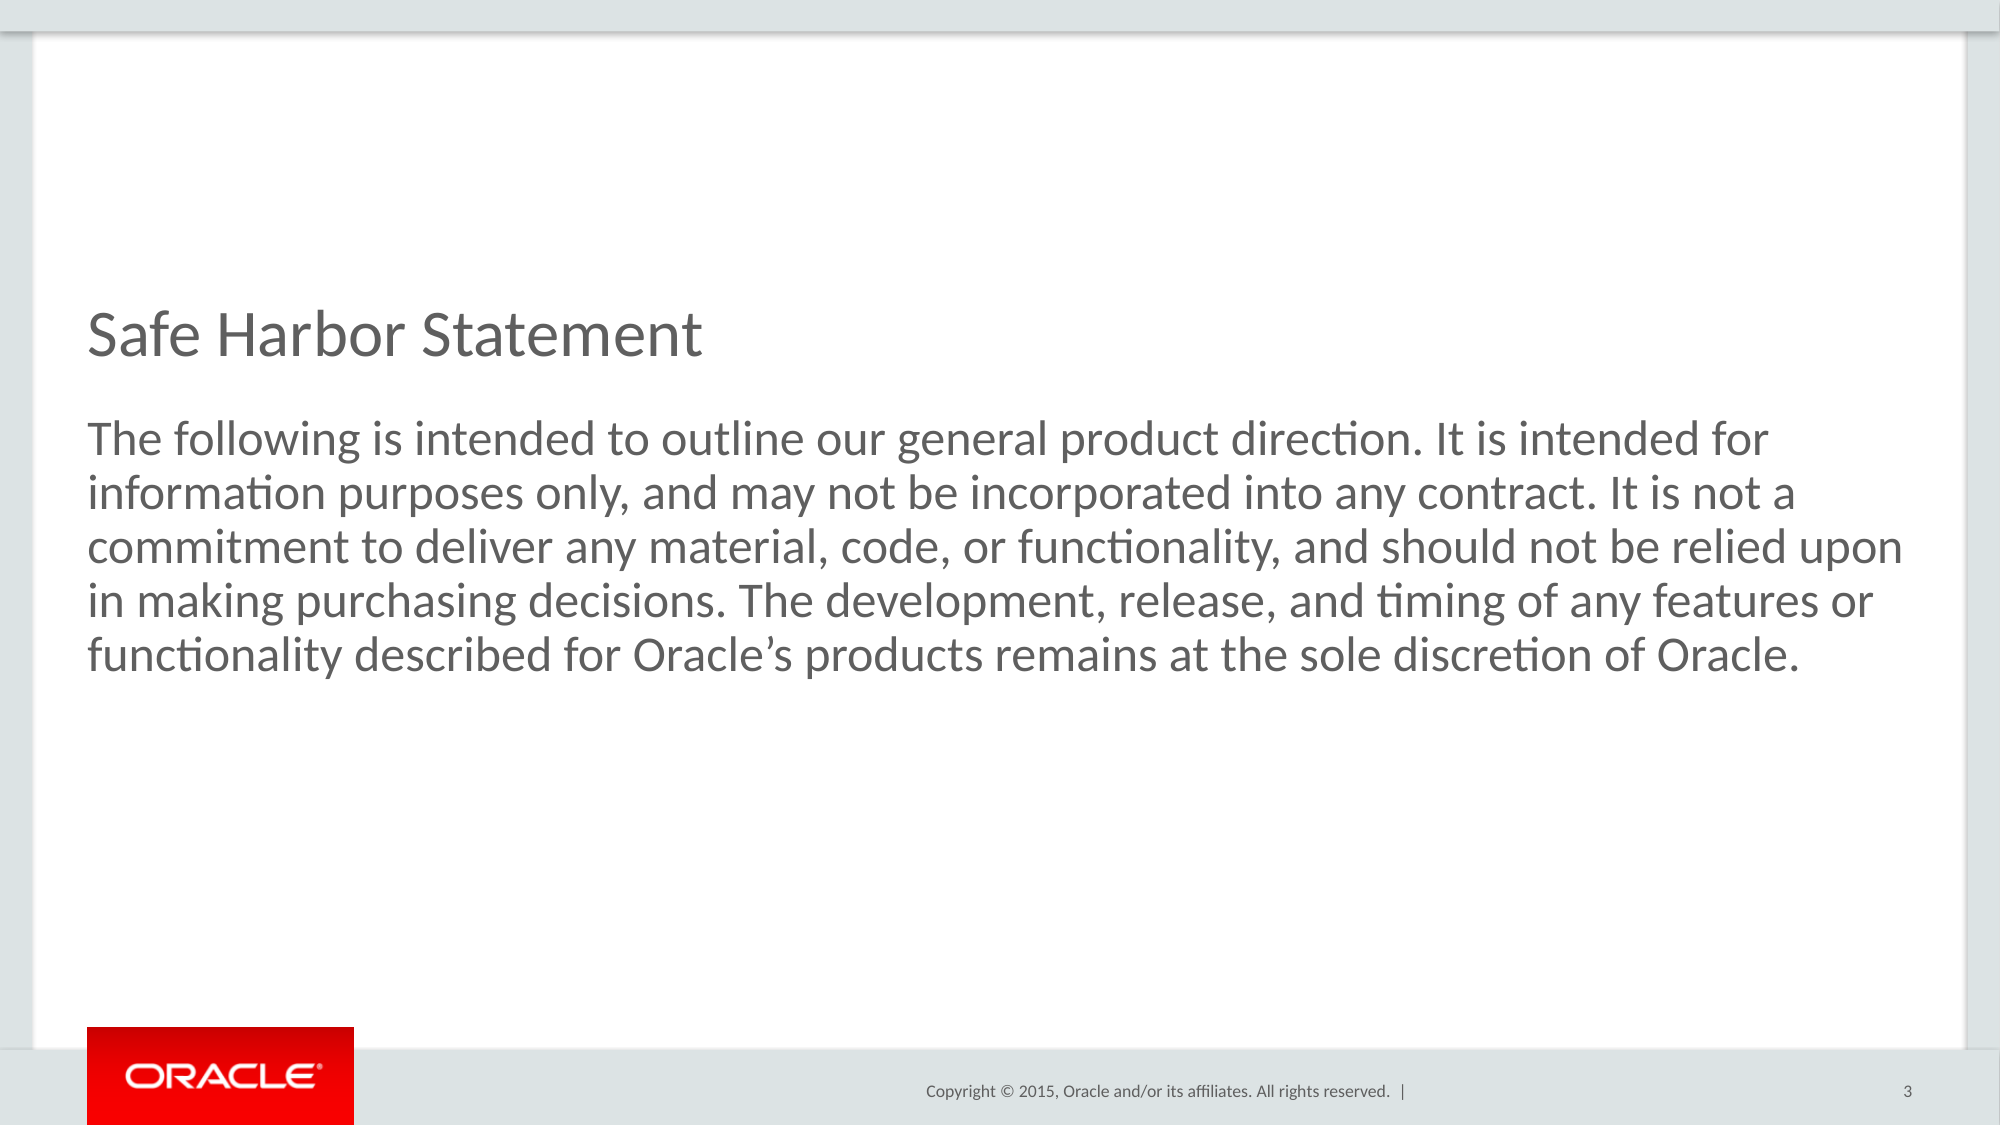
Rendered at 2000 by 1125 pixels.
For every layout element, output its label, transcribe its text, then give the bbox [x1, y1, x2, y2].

slide_number 3 [1849, 1075, 1913, 1106]
picture [87, 1027, 354, 1125]
